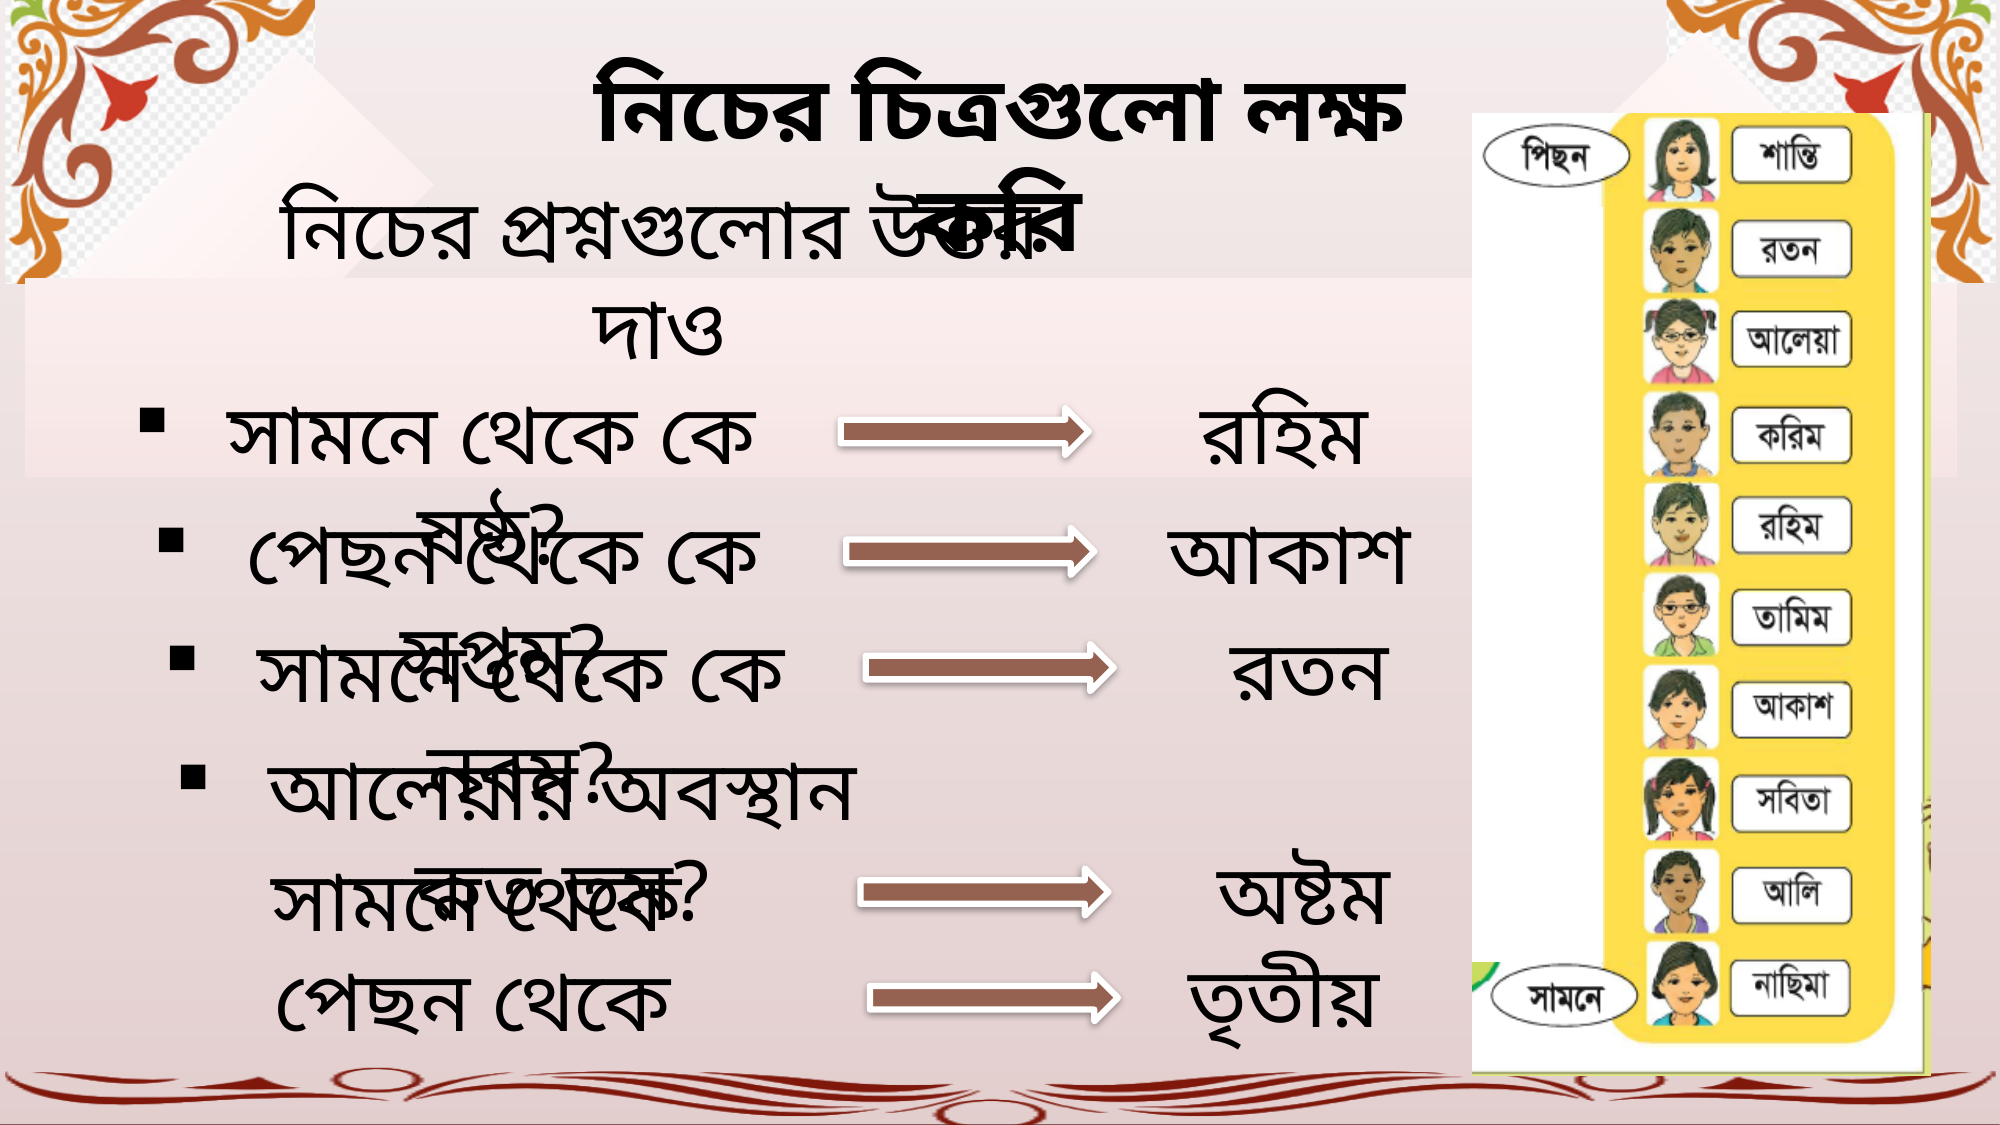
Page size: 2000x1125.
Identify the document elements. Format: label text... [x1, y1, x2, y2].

text_box [866, 971, 1122, 1025]
text_box সামনে থেকে [247, 840, 706, 956]
text_box নিচের চিত্রগুলো লক্ষ করি [533, 42, 1467, 277]
text_box আলেয়ার অবস্থান কত তম? [102, 729, 929, 945]
picture [5, 0, 417, 477]
text_box পেছন থেকে [243, 940, 702, 1056]
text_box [1472, 113, 1931, 1076]
text_box আকাশ [1133, 493, 1447, 609]
text_box [843, 524, 1098, 578]
text_box রহিম [1127, 373, 1441, 489]
picture [788, 278, 1472, 477]
text_box অষ্টম [1147, 834, 1461, 949]
text_box [862, 641, 1117, 695]
text_box সামনে থেকে কে নবম? [102, 611, 847, 729]
picture [1612, 0, 1996, 477]
text_box তৃতীয় [1127, 936, 1441, 1052]
text_box [837, 405, 1092, 459]
text_box রতন [1152, 609, 1466, 725]
text_box পেছন থেকে কে সপ্তম? [102, 493, 811, 611]
text_box নিচের প্রশ্নগুলোর উত্তর দাও [205, 168, 1115, 384]
text_box [857, 865, 1112, 919]
text_box সামনে থেকে কে ষষ্ঠ? [102, 373, 788, 493]
